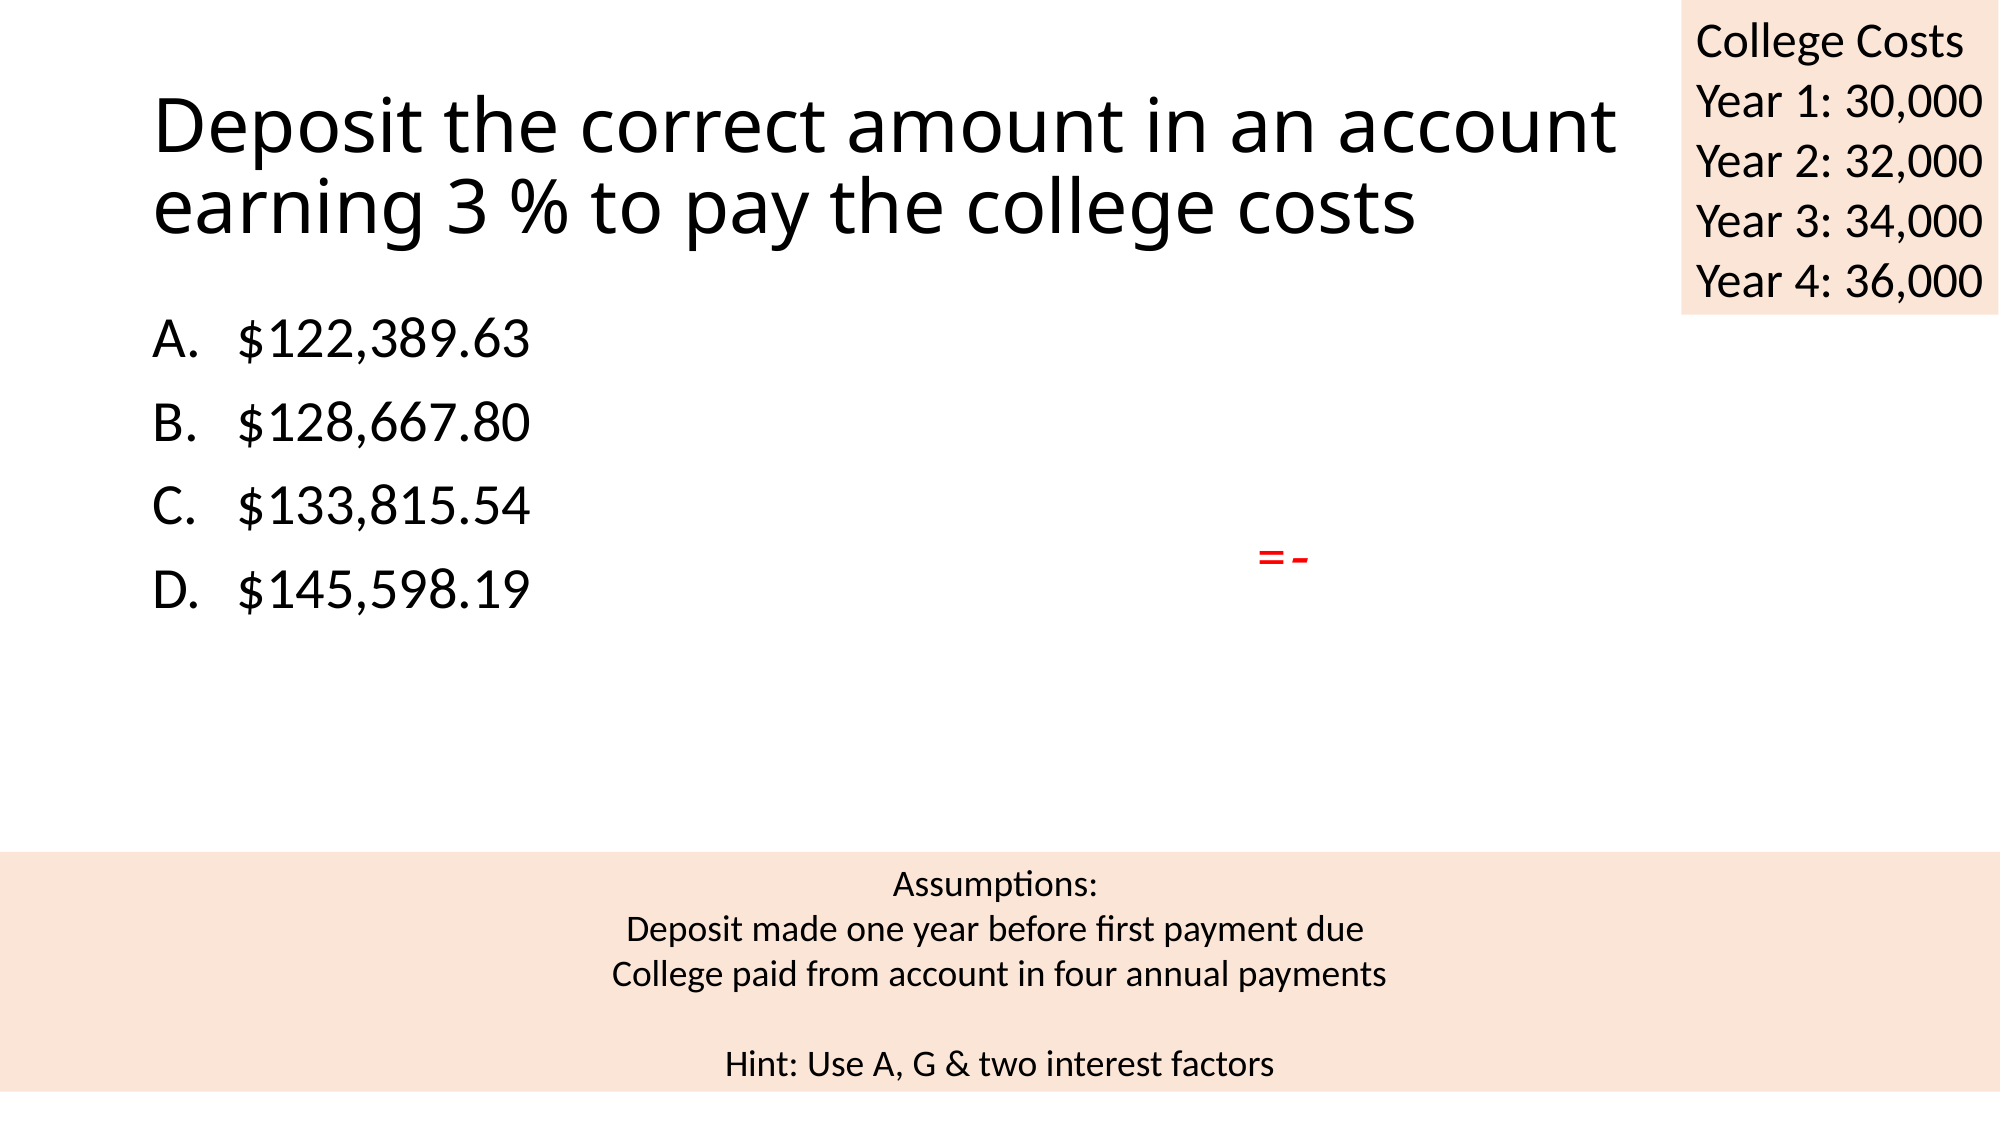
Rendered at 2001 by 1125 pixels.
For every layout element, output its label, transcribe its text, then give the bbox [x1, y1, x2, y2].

text_box Assumptions: Deposit made one year before first payment due College paid from account in four annual payments Hint: Use A, G & two interest factors [0, 851, 2000, 1092]
title Deposit the correct amount in an account earning 3 % to pay the college costs [137, 59, 1680, 278]
list $122,389.63 $128,667.80 $133,815.54 $145,598.19 [137, 299, 1863, 851]
text_box College Costs Year 1: 30,000 Year 2: 32,000 Year 3: 34,000 Year 4: 36,000 [1681, 0, 1999, 315]
